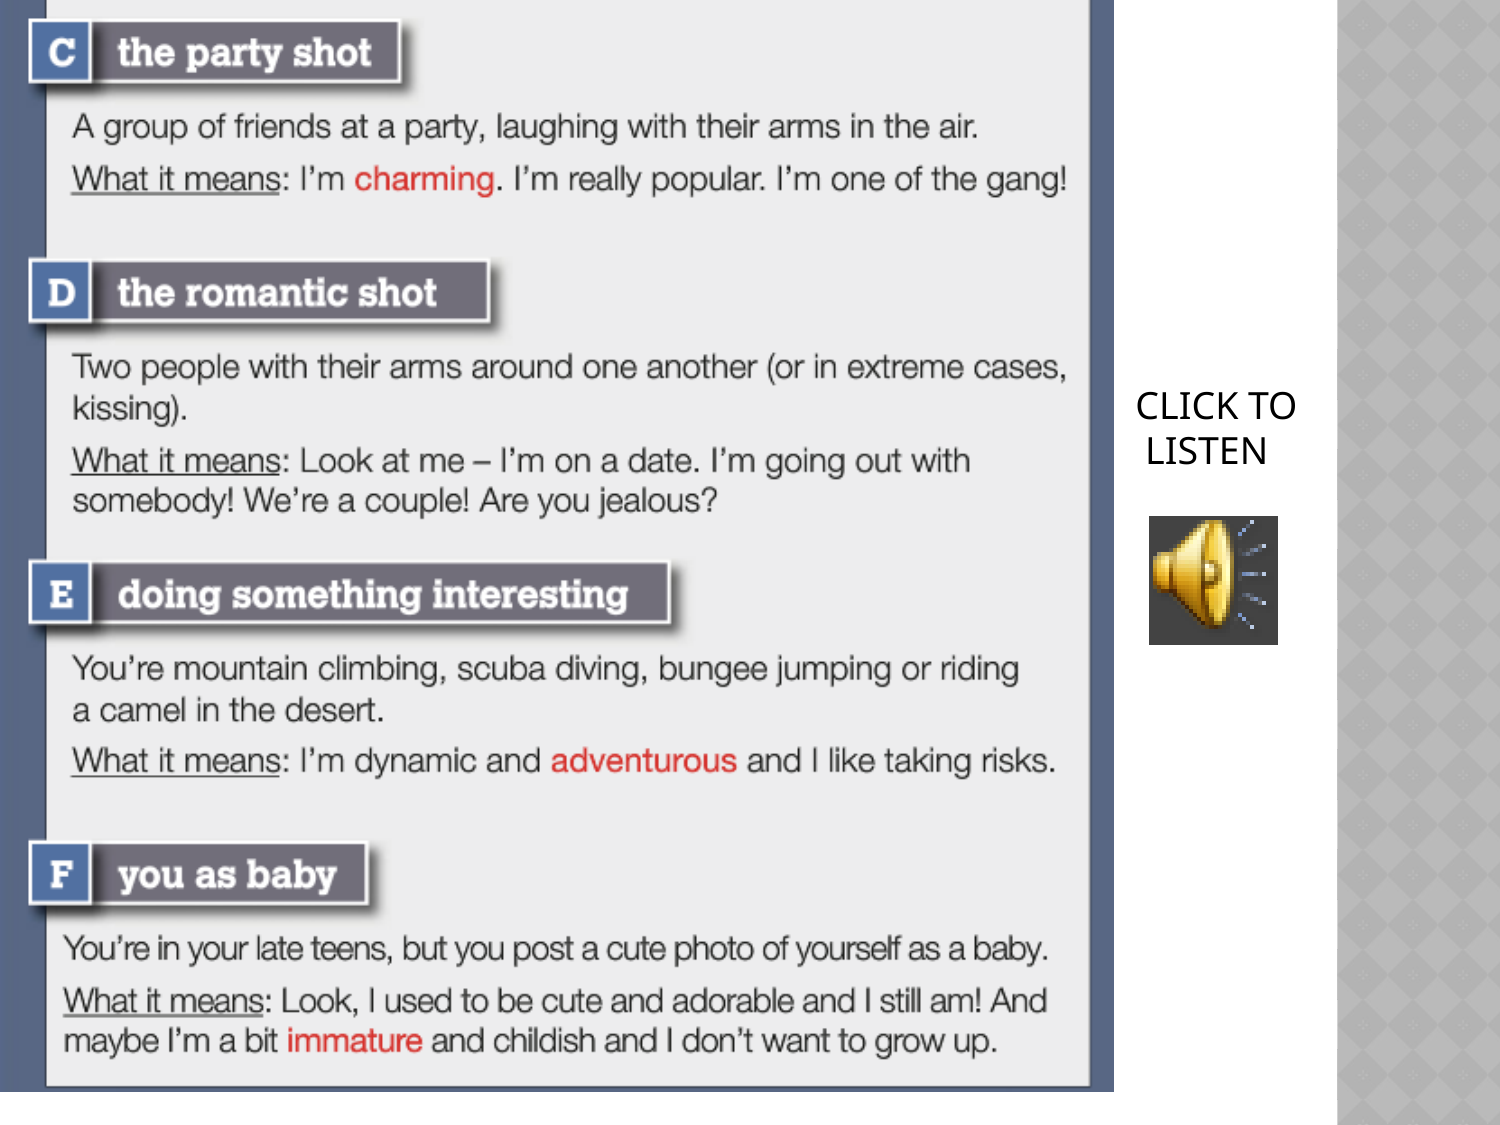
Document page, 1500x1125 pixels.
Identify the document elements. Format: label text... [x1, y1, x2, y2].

picture [1148, 515, 1280, 647]
text_box CLICK TO LISTEN [1120, 374, 1313, 480]
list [0, 0, 1114, 1093]
